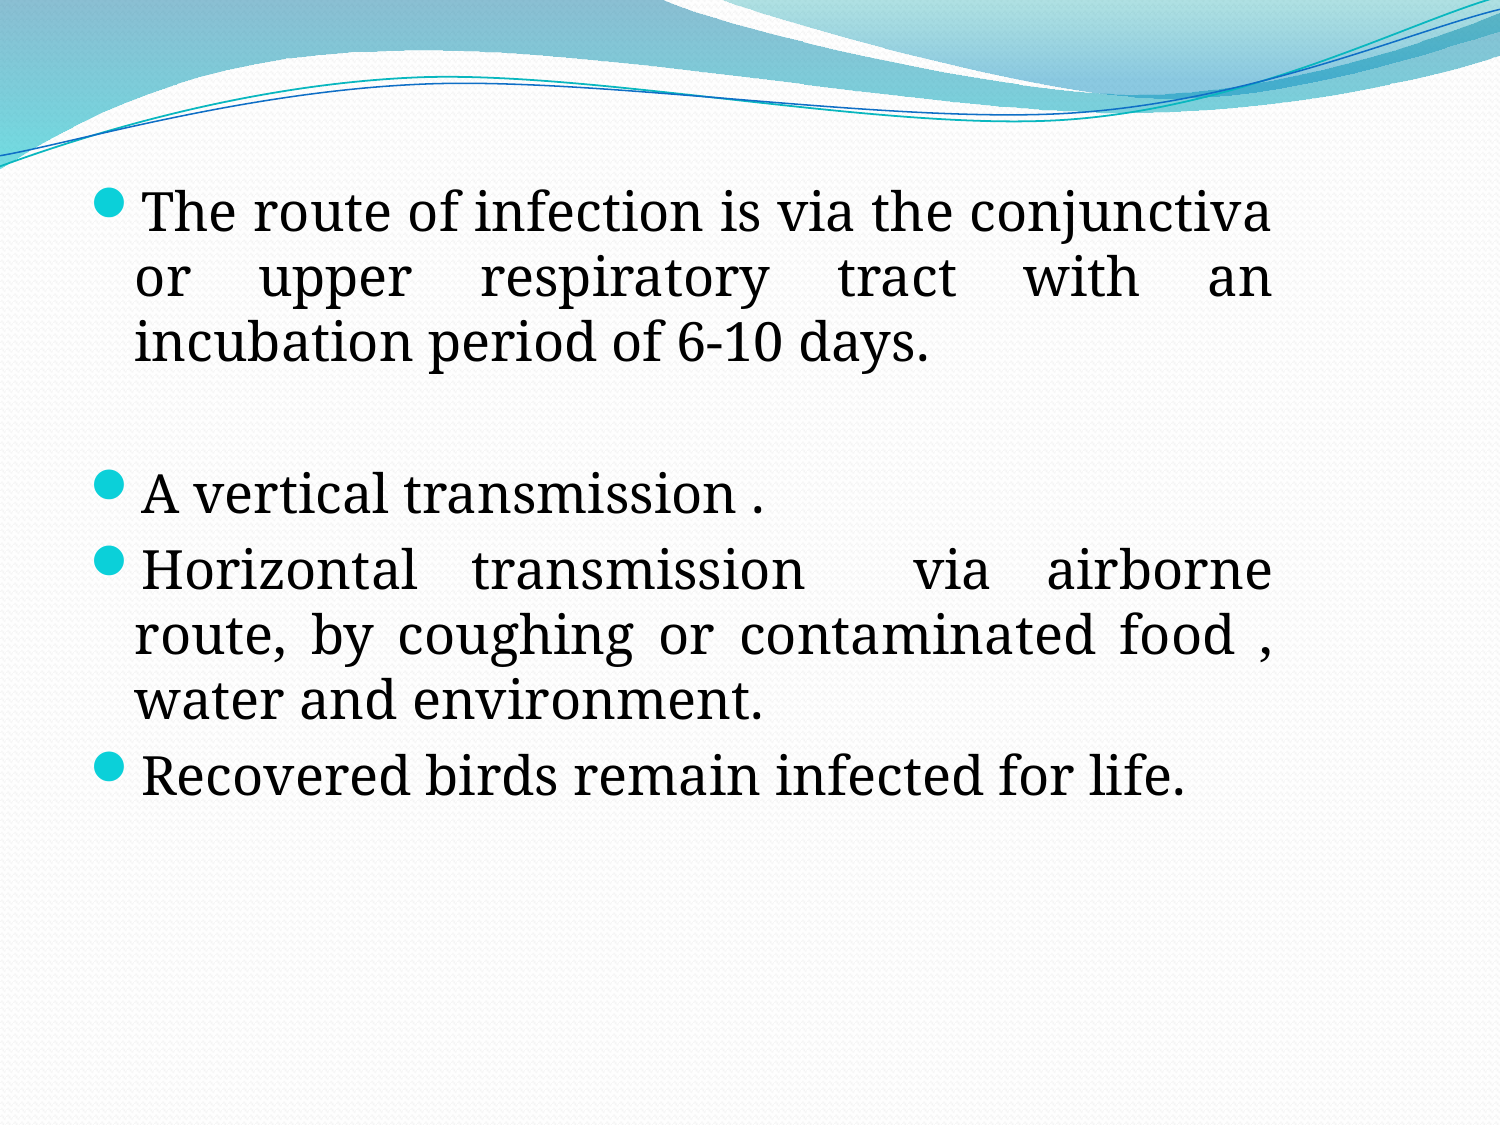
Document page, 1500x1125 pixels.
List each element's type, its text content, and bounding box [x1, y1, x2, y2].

list The route of infection is via the conjunctiva or upper respiratory tract with an incubation period of 6-10 days. A vertical transmission . Horizontal transmission via airborne route, by coughing or contaminated food , water and environment. Recovered birds remain infected for life. [75, 93, 1289, 1125]
